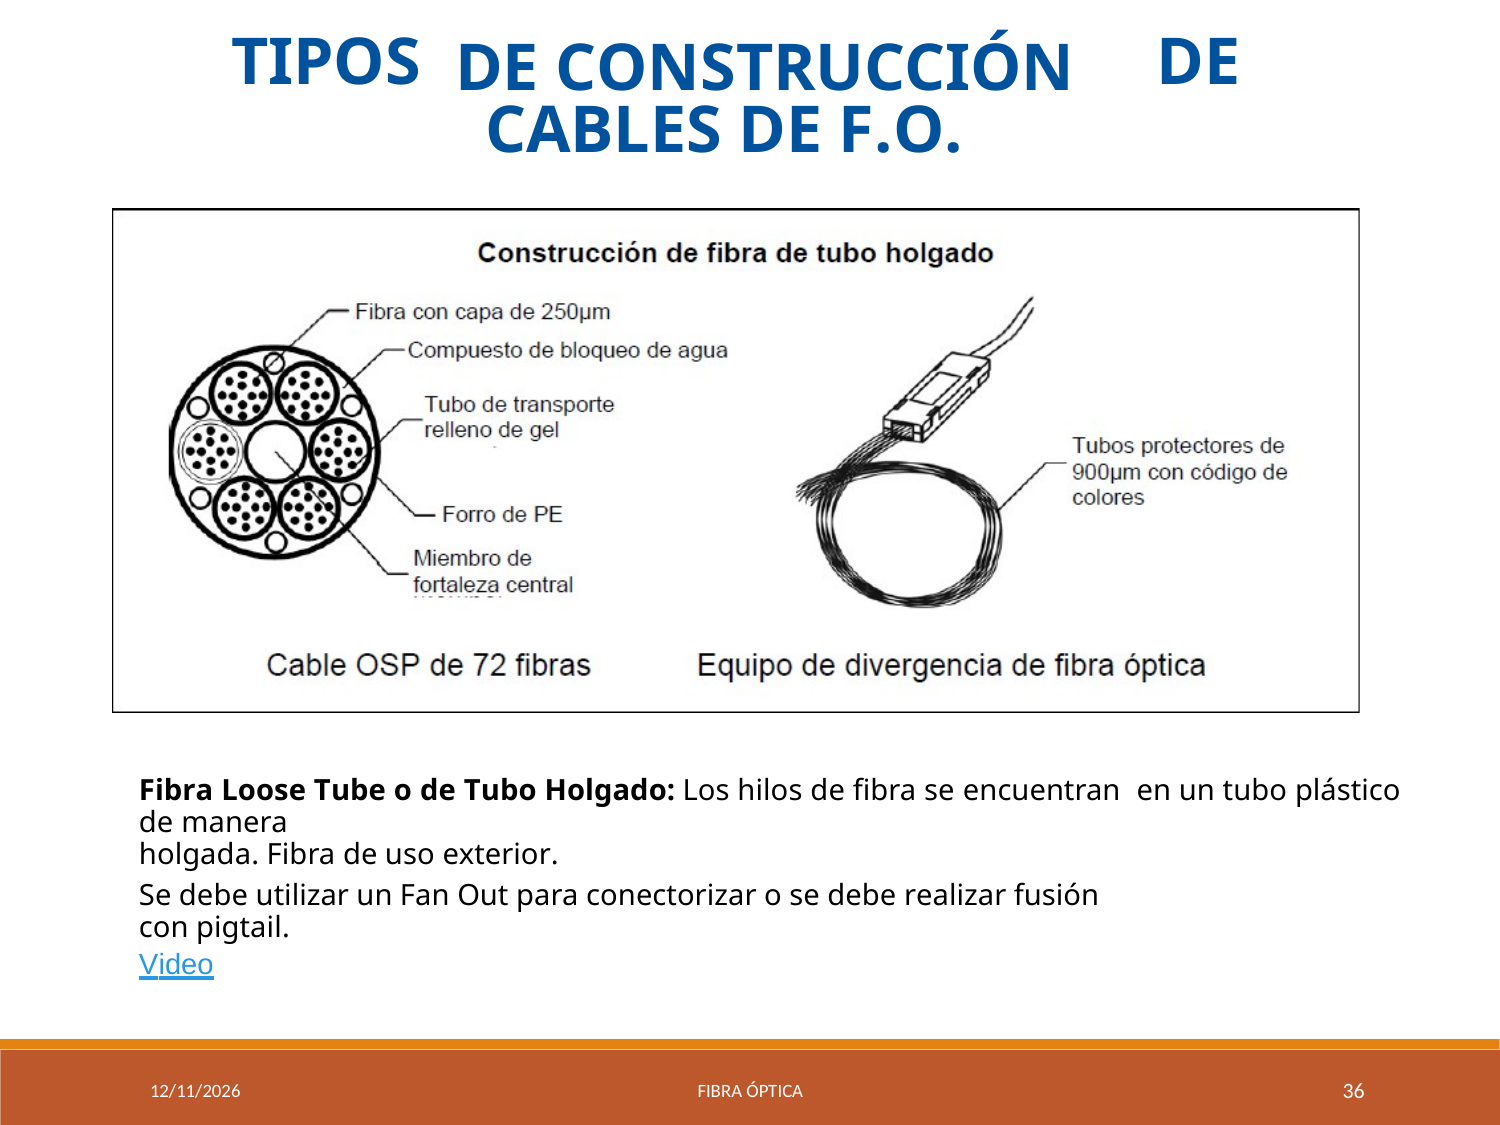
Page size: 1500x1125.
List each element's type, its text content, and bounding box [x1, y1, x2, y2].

text_box DE [1154, 28, 1261, 98]
slide_number 36 [1218, 1059, 1380, 1120]
text_box Se debe utilizar un Fan Out para conectorizar o se debe realizar fusión con pigtail. [136, 878, 1118, 912]
text_box Video [136, 948, 220, 982]
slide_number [135, 1059, 440, 1120]
text_box DE CONSTRUCCIÓN CABLES DE F.O. [453, 40, 1150, 172]
text_box [112, 208, 1360, 713]
text_box Fibra Loose Tube o de Tubo Holgado: Los hilos de fibra se encuentran en un tubo plástico de manera holgada. Fibra de uso exterior. [136, 773, 1421, 842]
footer Fibra óptica [453, 1059, 1047, 1120]
text_box TIPOS [229, 28, 449, 98]
